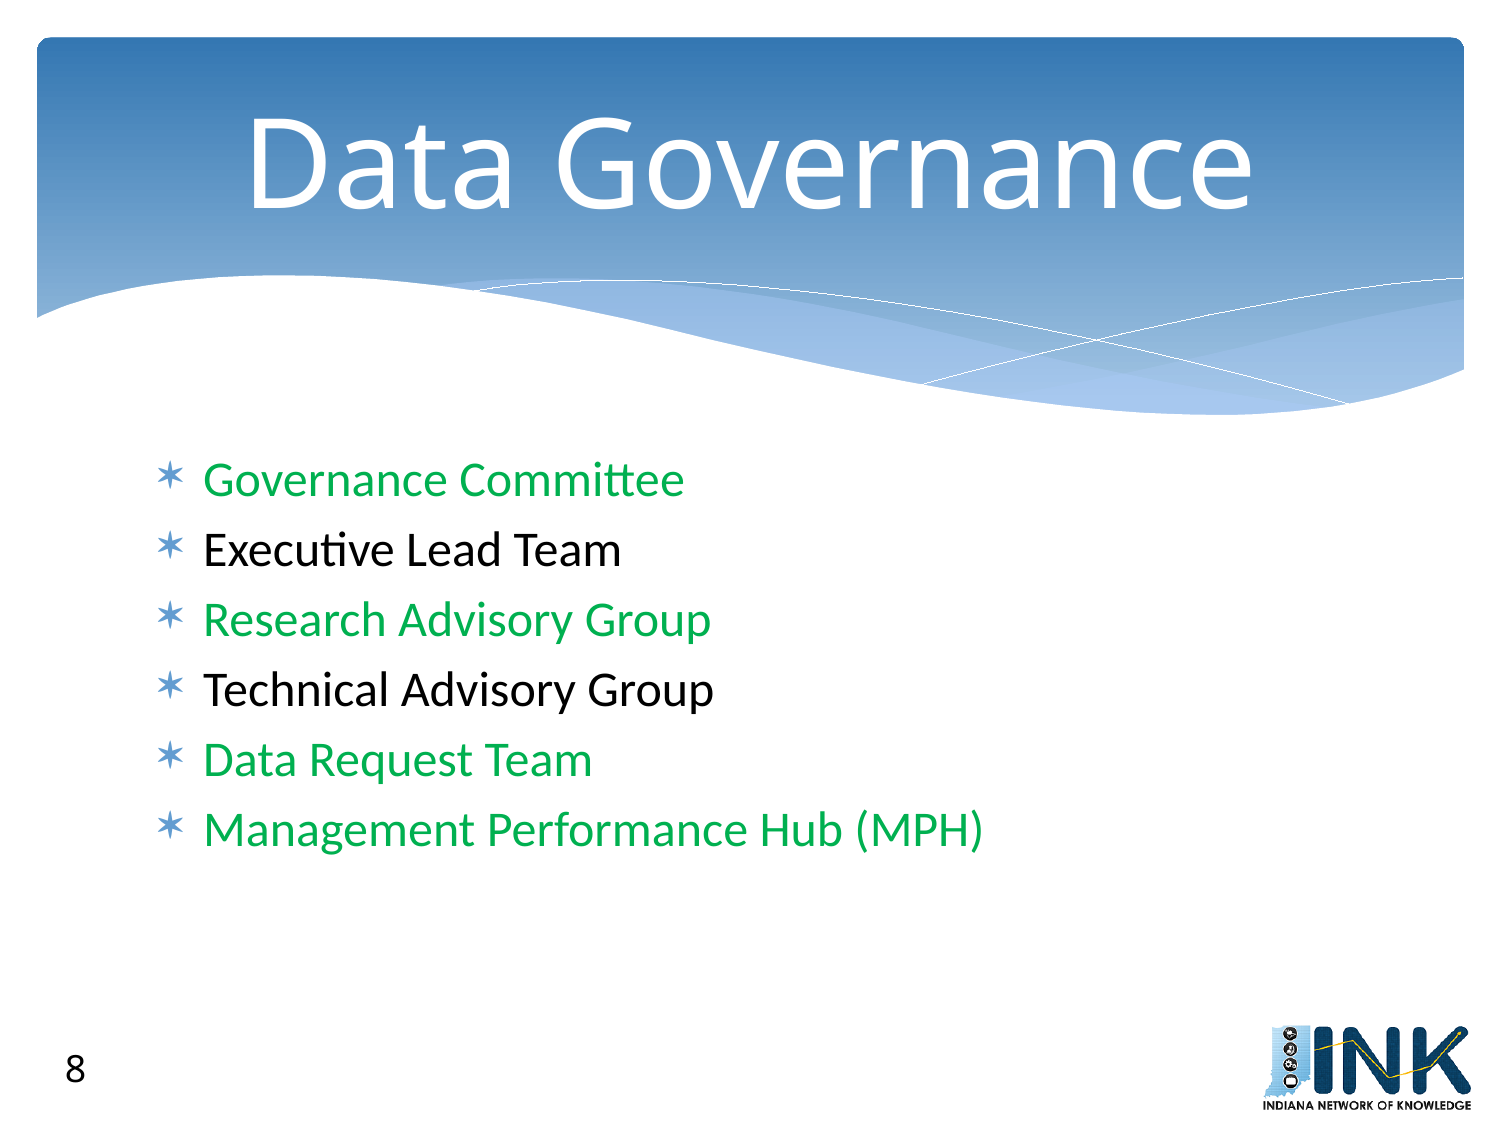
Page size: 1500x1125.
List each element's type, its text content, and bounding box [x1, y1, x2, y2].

list Governance Committee Executive Lead Team Research Advisory Group Technical Advisory Group Data Request Team Management Performance Hub (MPH) [143, 438, 1359, 1005]
picture [1262, 1024, 1475, 1110]
title Data Governance [75, 55, 1425, 261]
text_box 8 [50, 1037, 100, 1098]
